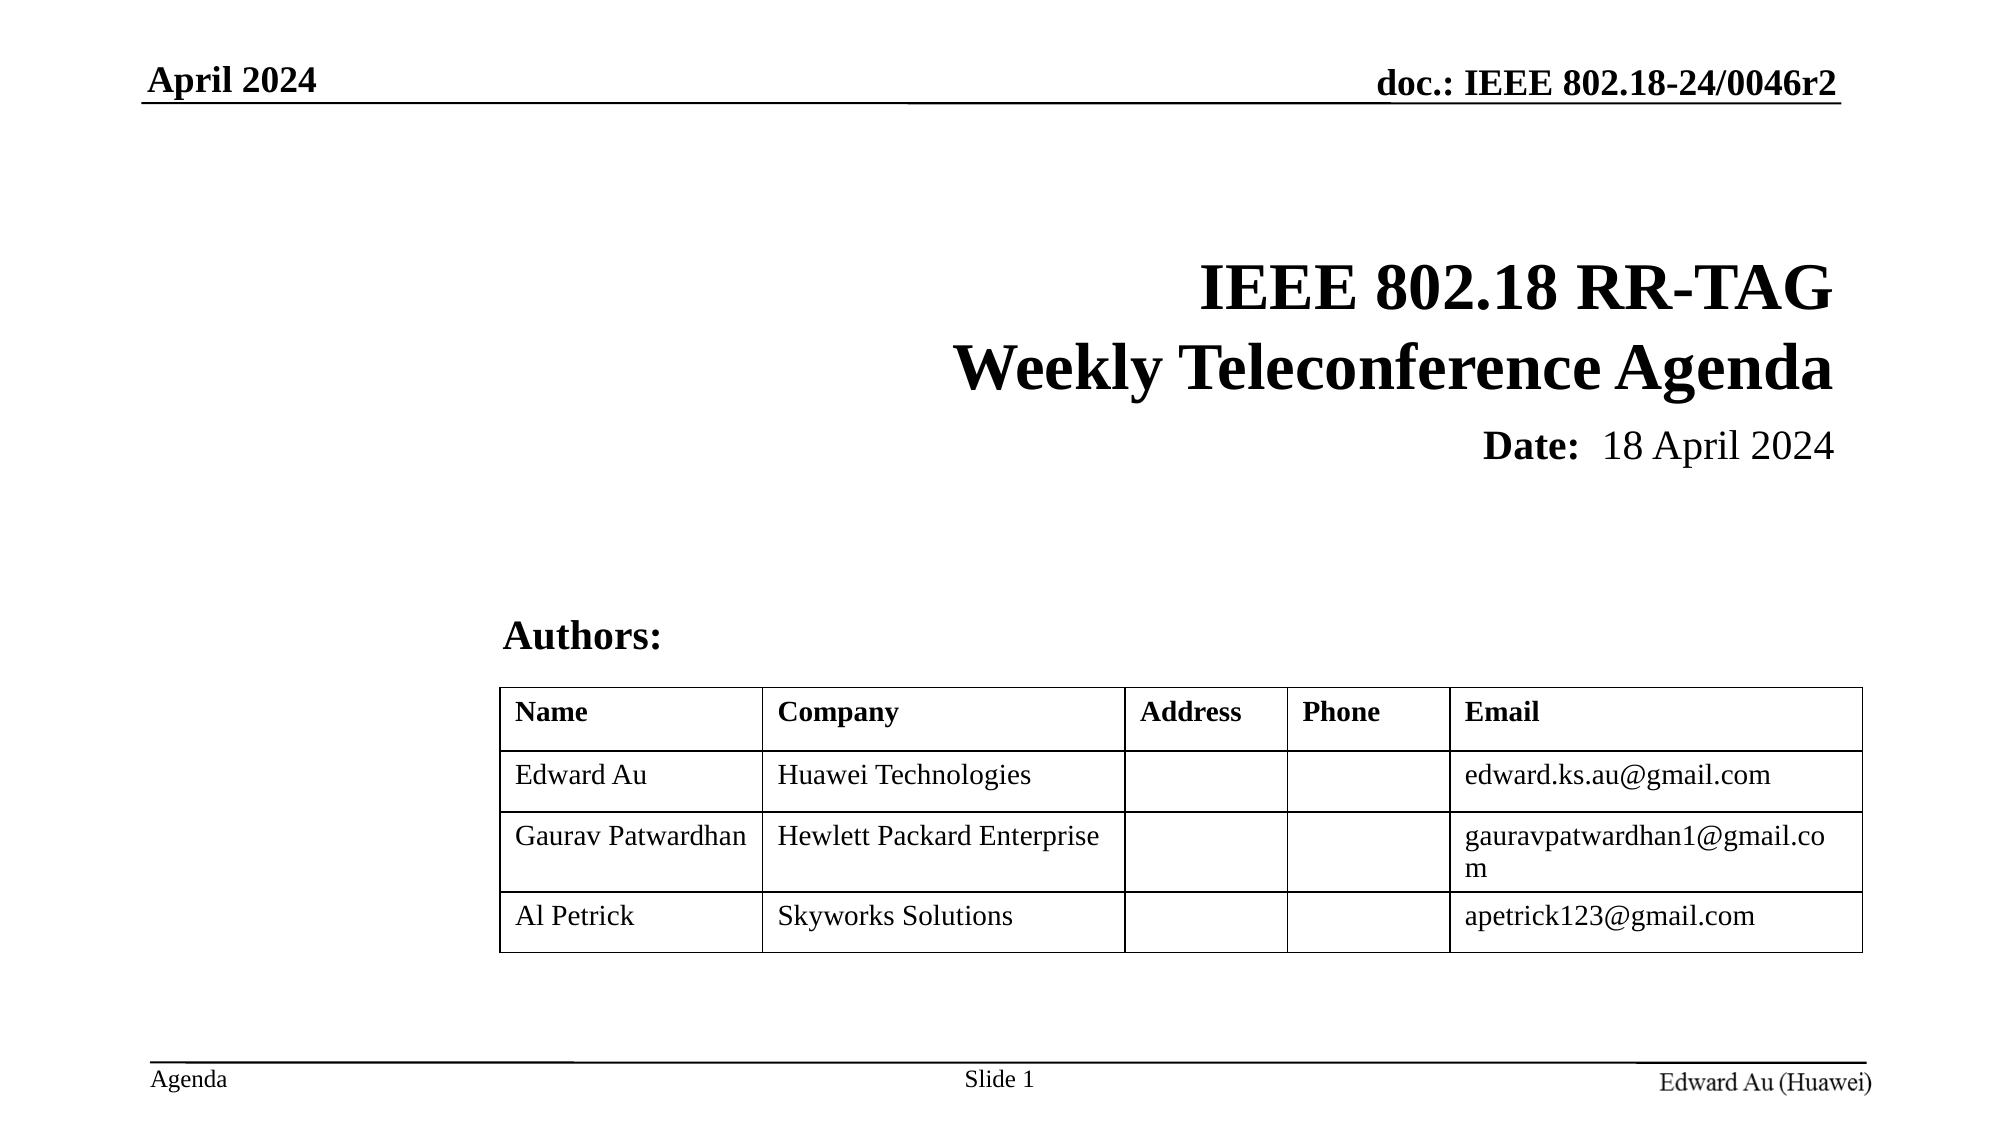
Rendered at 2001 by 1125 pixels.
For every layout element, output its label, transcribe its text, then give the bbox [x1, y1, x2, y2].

table_header Address [1126, 688, 1287, 750]
table_header Phone [1288, 688, 1449, 750]
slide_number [146, 54, 526, 101]
table_cell [1126, 813, 1287, 891]
table_cell edward.ks.au@gmail.com [1451, 752, 1862, 811]
list Date: 18 April 2024 [574, 410, 1851, 538]
text_box Authors: [487, 599, 725, 663]
table_cell gauravpatwardhan1@gmail.com [1451, 813, 1862, 891]
table_cell [1288, 813, 1449, 891]
table_cell apetrick123@gmail.com [1451, 893, 1862, 952]
table_cell [1288, 893, 1449, 952]
table_header Company [763, 688, 1124, 750]
table_cell Edward Au [501, 752, 762, 811]
table_cell Hewlett Packard Enterprise [763, 813, 1124, 891]
table_cell [1126, 752, 1287, 811]
picture [1174, 1058, 1887, 1113]
table_header Email [1451, 688, 1862, 750]
slide_number Slide 1 [933, 1061, 1067, 1123]
table_cell Skyworks Solutions [763, 893, 1124, 952]
title IEEE 802.18 RR-TAG Weekly Teleconference Agenda [574, 235, 1851, 410]
table_cell [1126, 893, 1287, 952]
table_cell [1288, 752, 1449, 811]
table_cell Huawei Technologies [763, 752, 1124, 811]
table_header Name [501, 688, 762, 750]
table_cell Al Petrick [501, 893, 762, 952]
table_cell Gaurav Patwardhan [501, 813, 762, 891]
